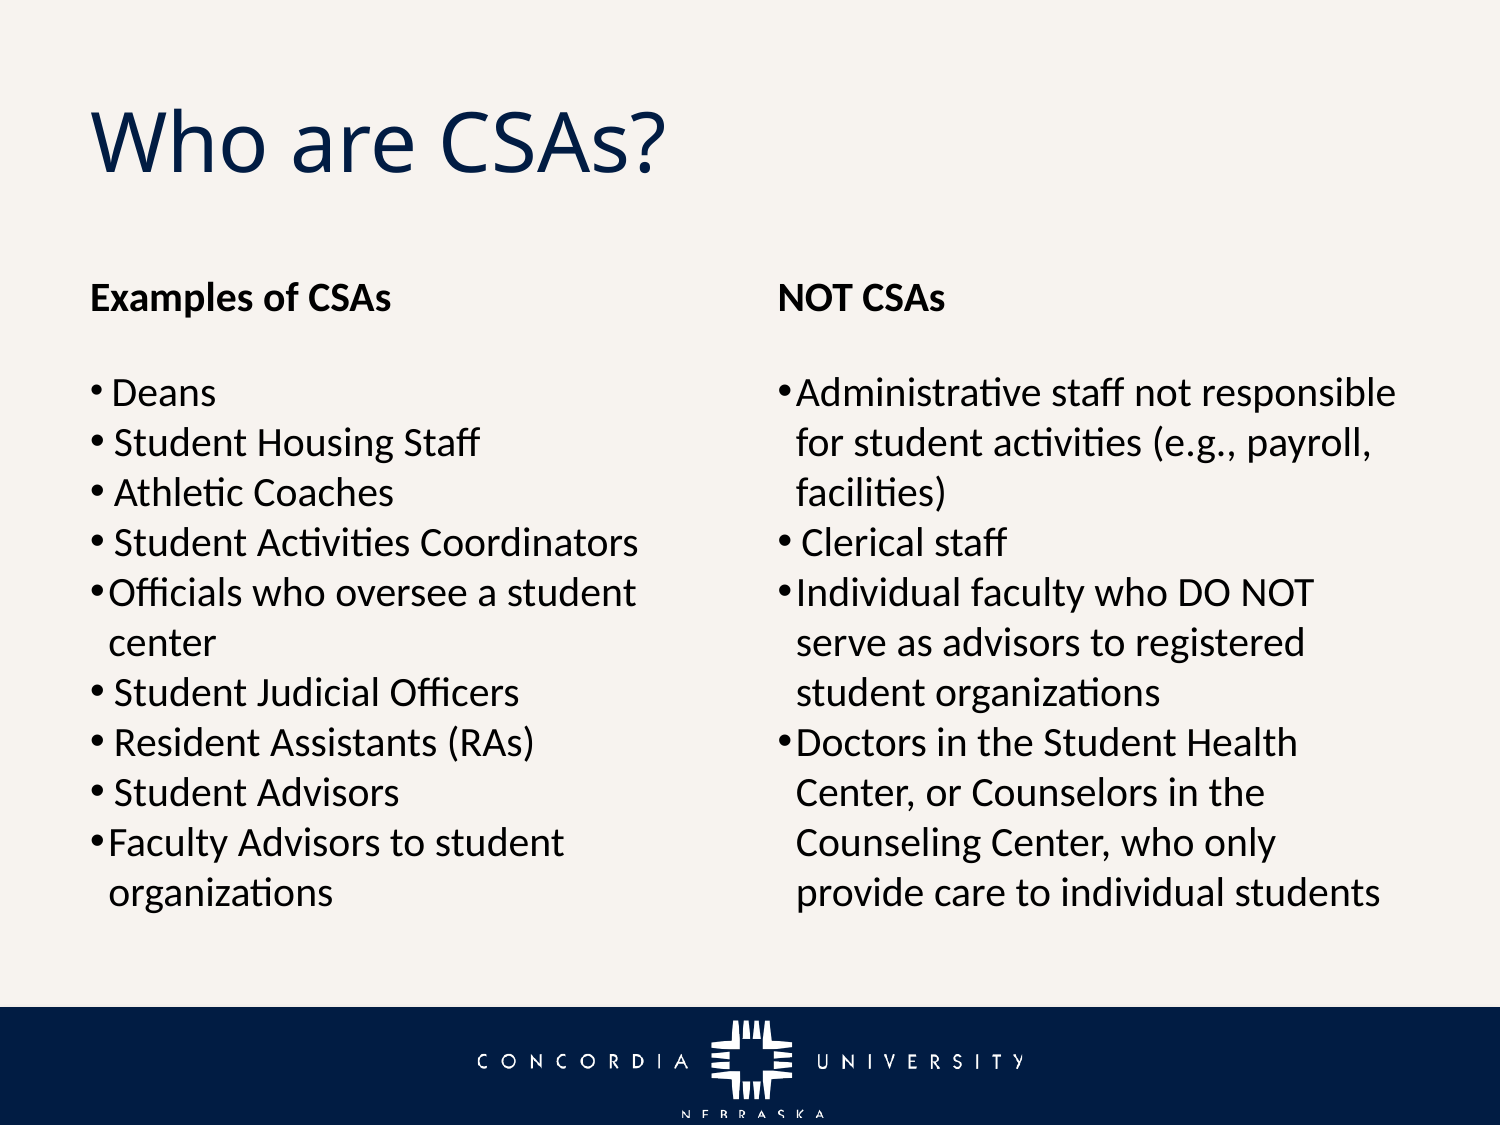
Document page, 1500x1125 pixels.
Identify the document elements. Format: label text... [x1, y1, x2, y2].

title Who are CSAs? [75, 45, 1425, 233]
list Examples of CSAs Deans Student Housing Staff Athletic Coaches Student Activities Coordinators Officials who oversee a student center Student Judicial Officers Resident Assistants (RAs) Student Advisors Faculty Advisors to student organizations [75, 262, 738, 1005]
list NOT CSAs Administrative staff not responsible for student activities (e.g., payroll, facilities) Clerical staff Individual faculty who DO NOT serve as advisors to registered student organizations Doctors in the Student Health Center, or Counselors in the Counseling Center, who only provide care to individual students [762, 262, 1425, 1005]
